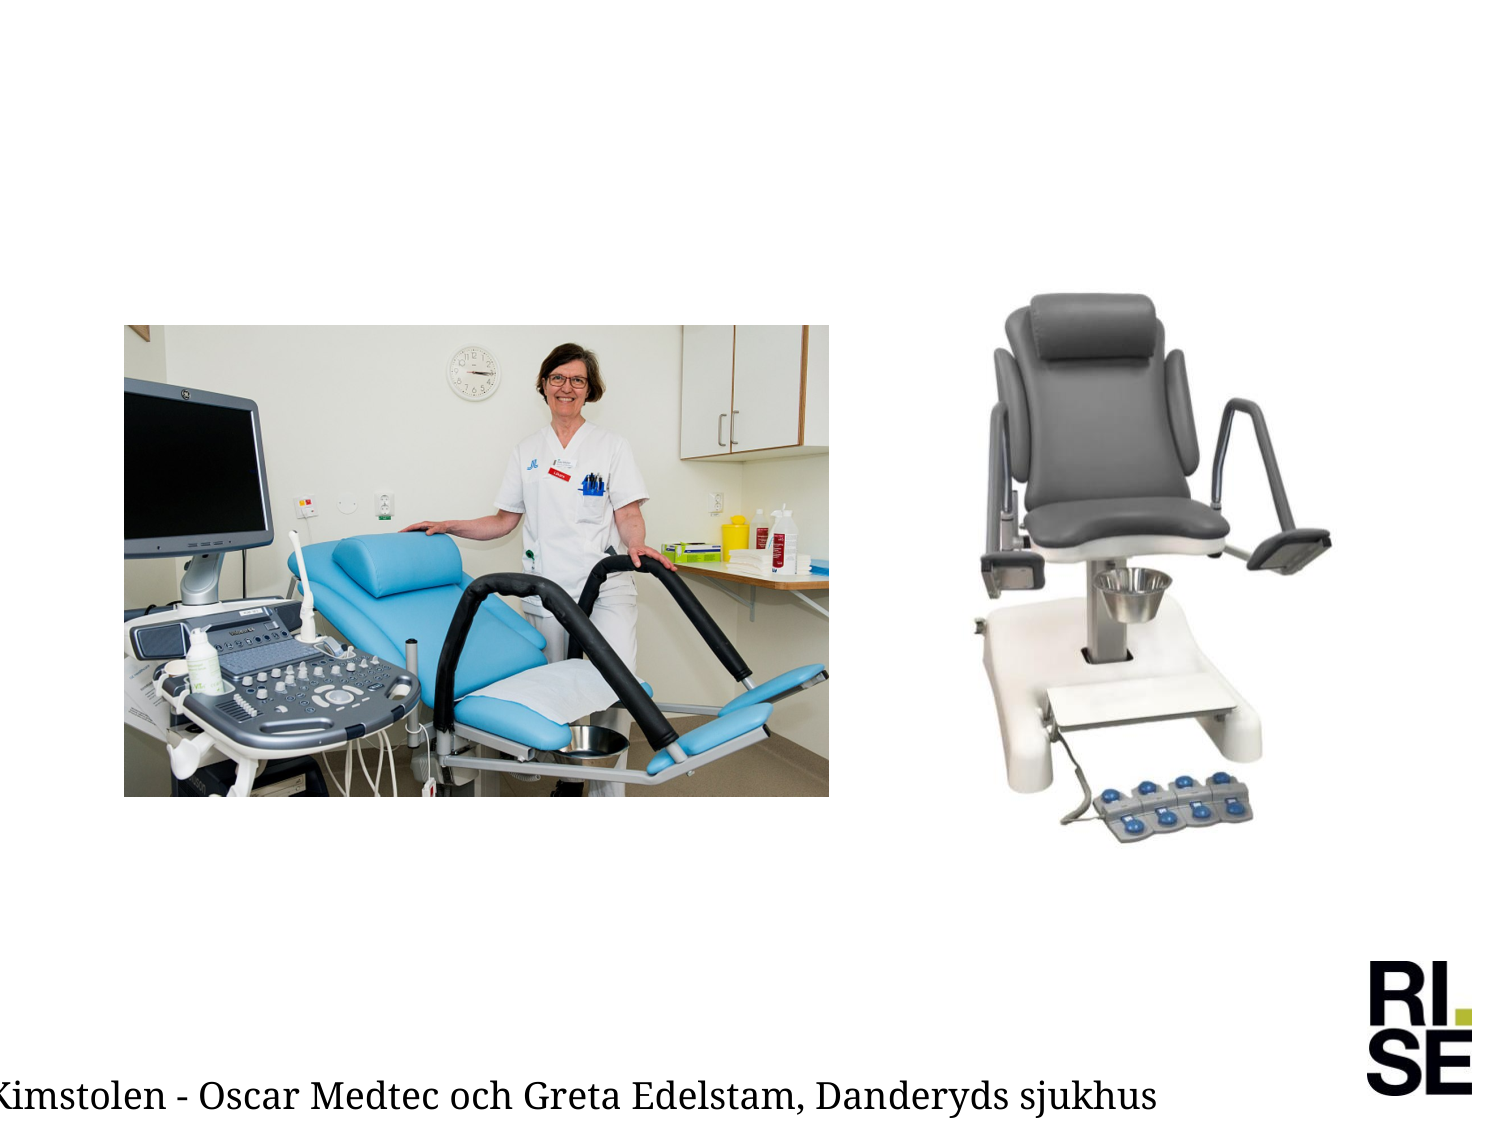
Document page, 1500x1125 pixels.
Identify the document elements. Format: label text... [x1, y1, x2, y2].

picture [897, 240, 1379, 883]
text_box Kimstolen - Oscar Medtec och Greta Edelstam, Danderyds sjukhus [0, 1064, 1174, 1125]
picture [123, 325, 829, 798]
picture [1367, 961, 1472, 1096]
